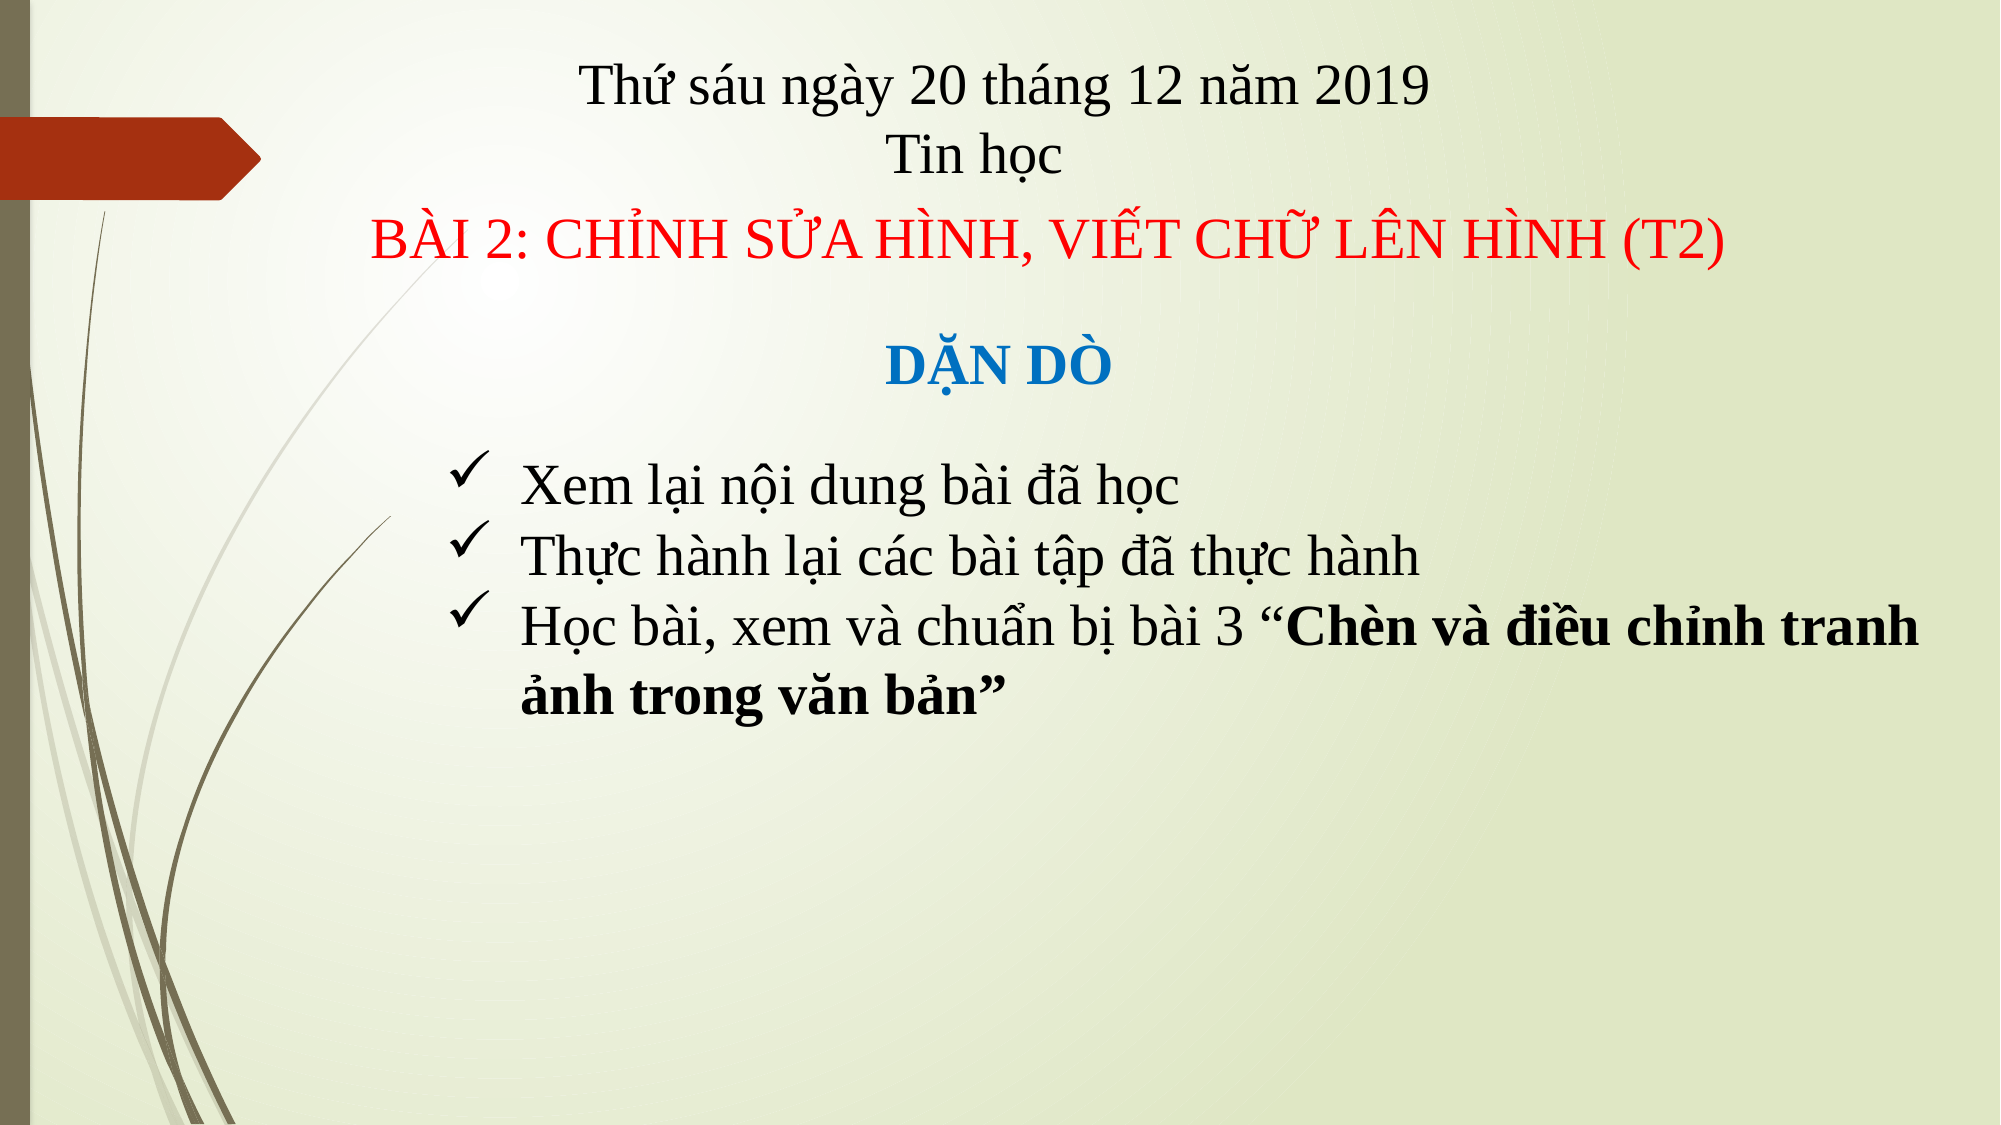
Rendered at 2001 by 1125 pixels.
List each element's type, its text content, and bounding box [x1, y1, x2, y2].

text_box Thứ sáu ngày 20 tháng 12 năm 2019 [563, 38, 1603, 124]
text_box DẶN DÒ [871, 318, 1133, 404]
text_box Tin học [871, 107, 1296, 193]
text_box BÀI 2: CHỈNH SỬA HÌNH, VIẾT CHỮ LÊN HÌNH (T2) [356, 193, 1811, 278]
text_box Xem lại nội dung bài đã học Thực hành lại các bài tập đã thực hành Học bài, xem và chuẩn bị bài 3 “Chèn và điều chỉnh tranh ảnh trong văn bản” [430, 439, 1953, 734]
